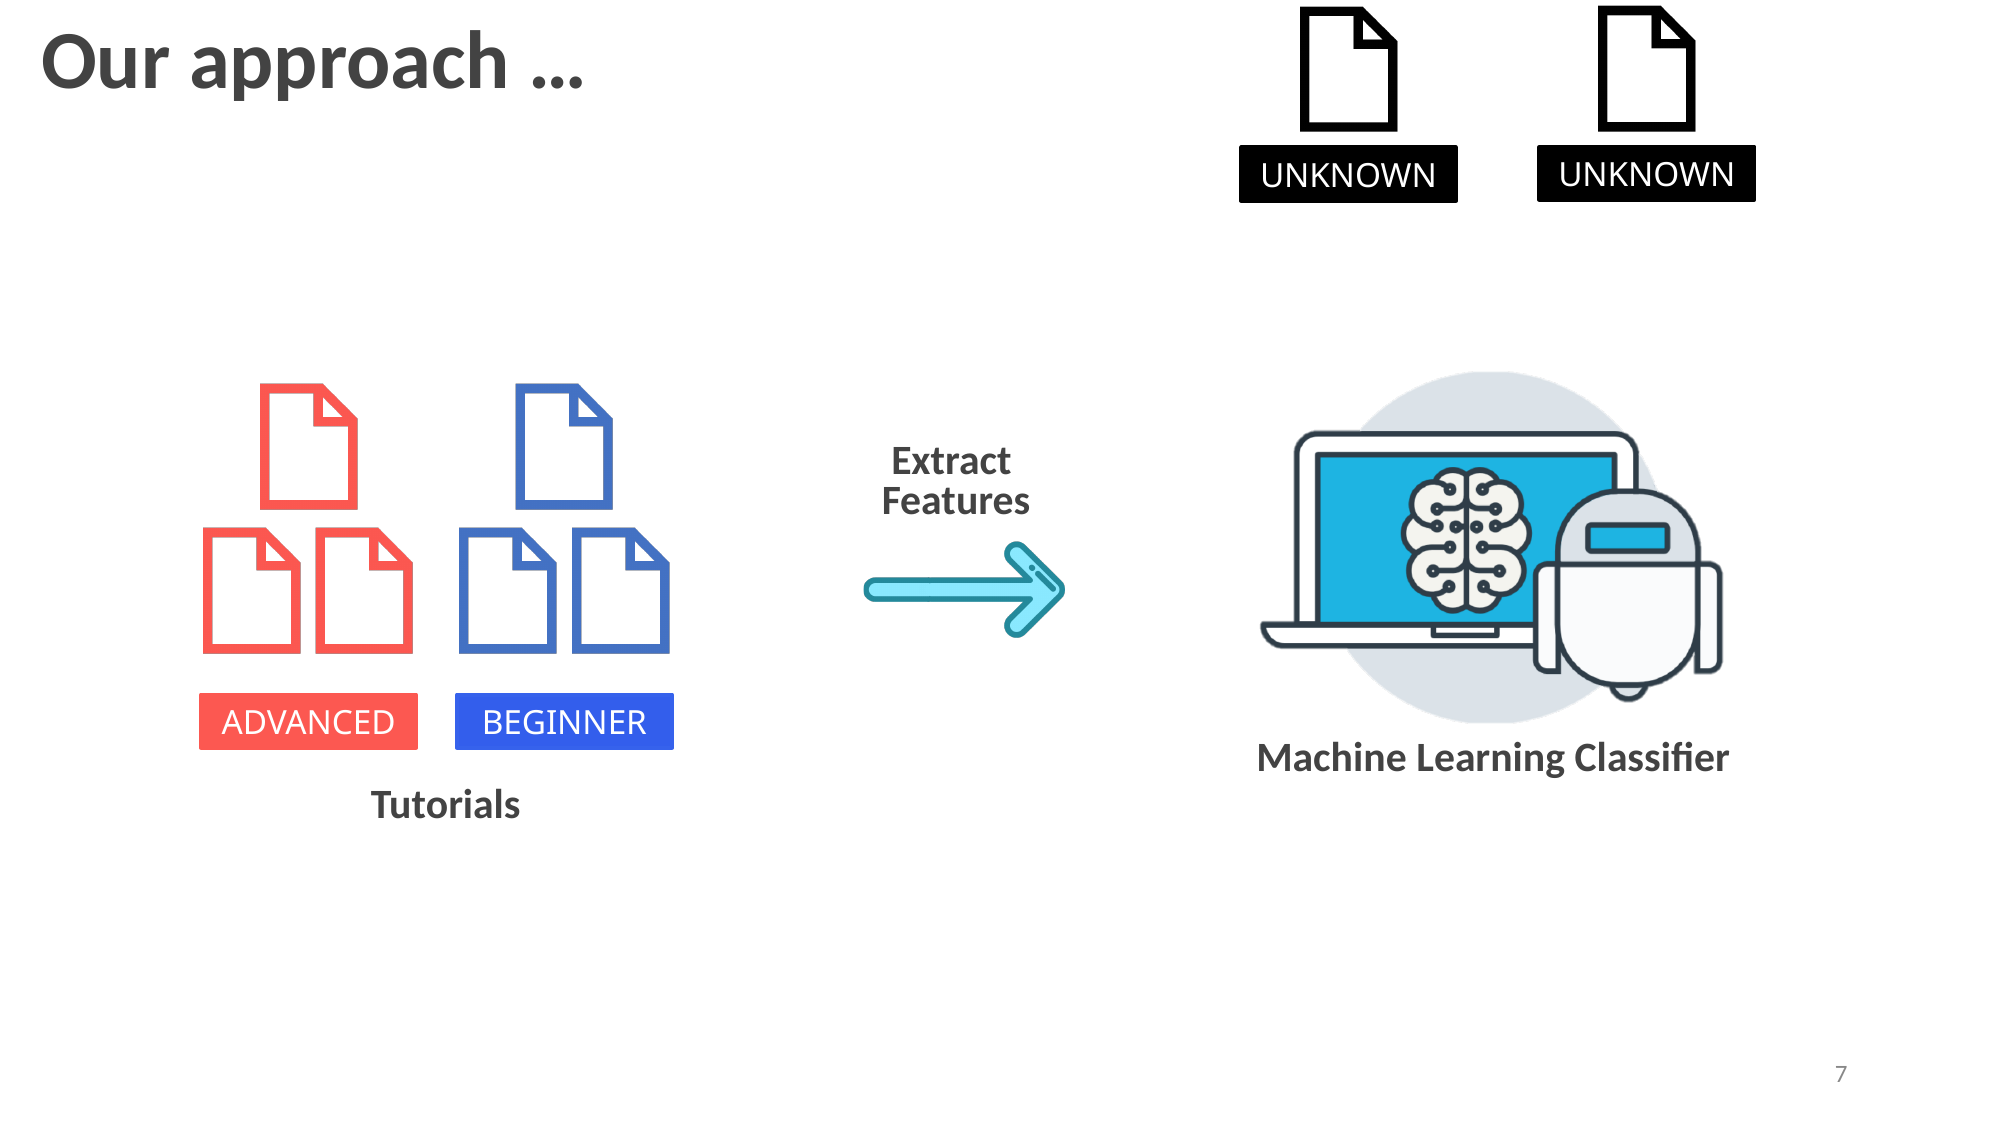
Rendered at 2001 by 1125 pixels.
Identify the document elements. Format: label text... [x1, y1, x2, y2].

text_box Extract Features [761, 430, 1069, 534]
slide_number 7 [1412, 1042, 1863, 1103]
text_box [1240, 0, 1457, 201]
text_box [863, 516, 1065, 662]
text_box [175, 371, 696, 859]
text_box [1539, 0, 1755, 201]
text_box Our approach … [26, 13, 709, 117]
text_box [1074, 328, 1853, 812]
